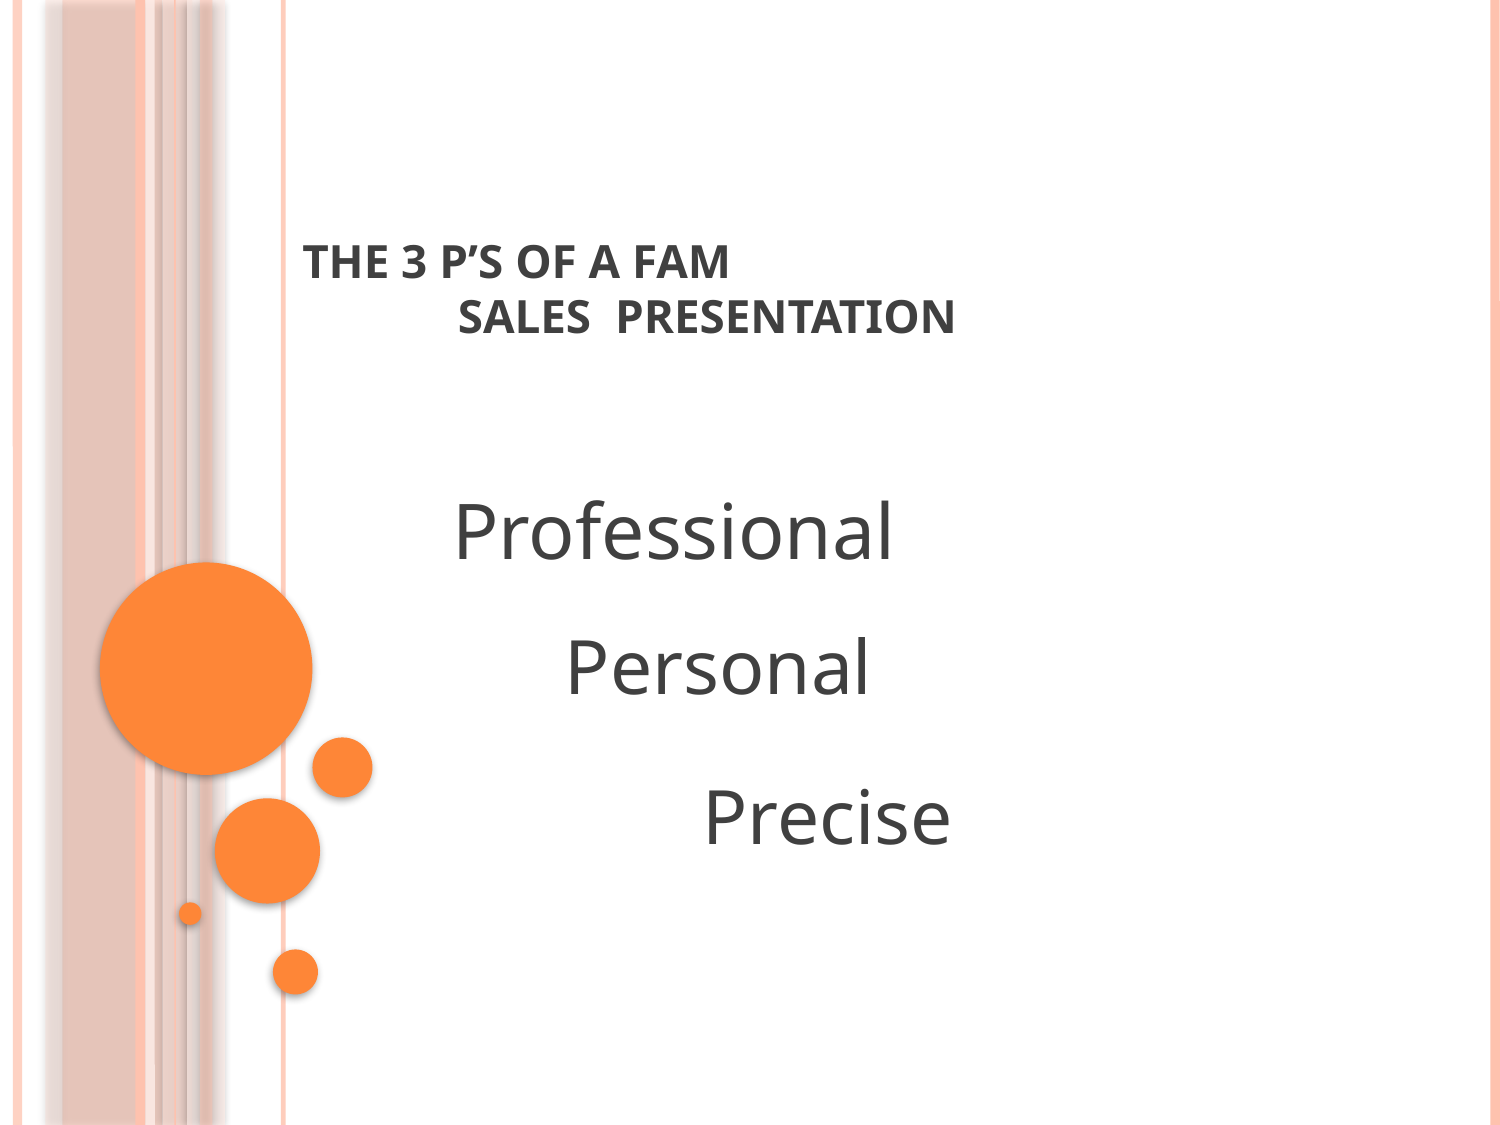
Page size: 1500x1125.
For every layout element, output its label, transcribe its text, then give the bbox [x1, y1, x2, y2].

text_box Personal [549, 612, 1100, 808]
subtitle Professional [437, 474, 1450, 688]
title the 3 P’s of a FAM Sales Presentation [287, 224, 1450, 350]
text_box Precise [687, 762, 1050, 868]
